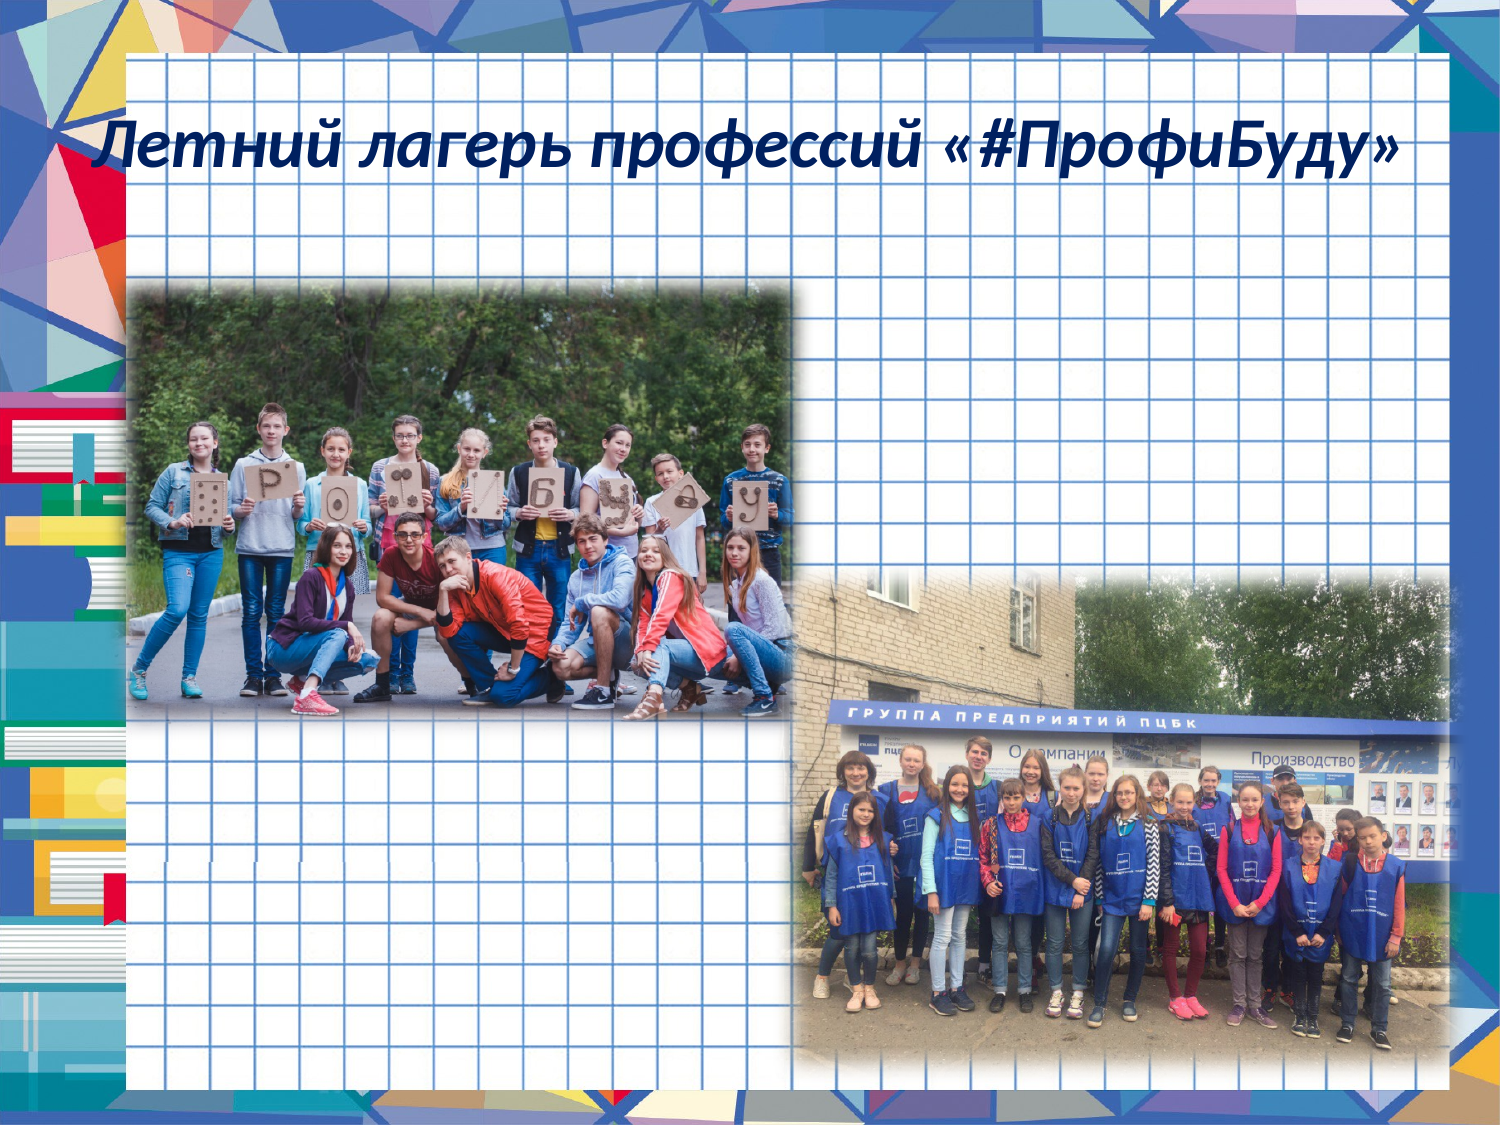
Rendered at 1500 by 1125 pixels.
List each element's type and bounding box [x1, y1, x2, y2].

picture [0, 0, 1500, 1125]
list [773, 562, 1469, 1083]
